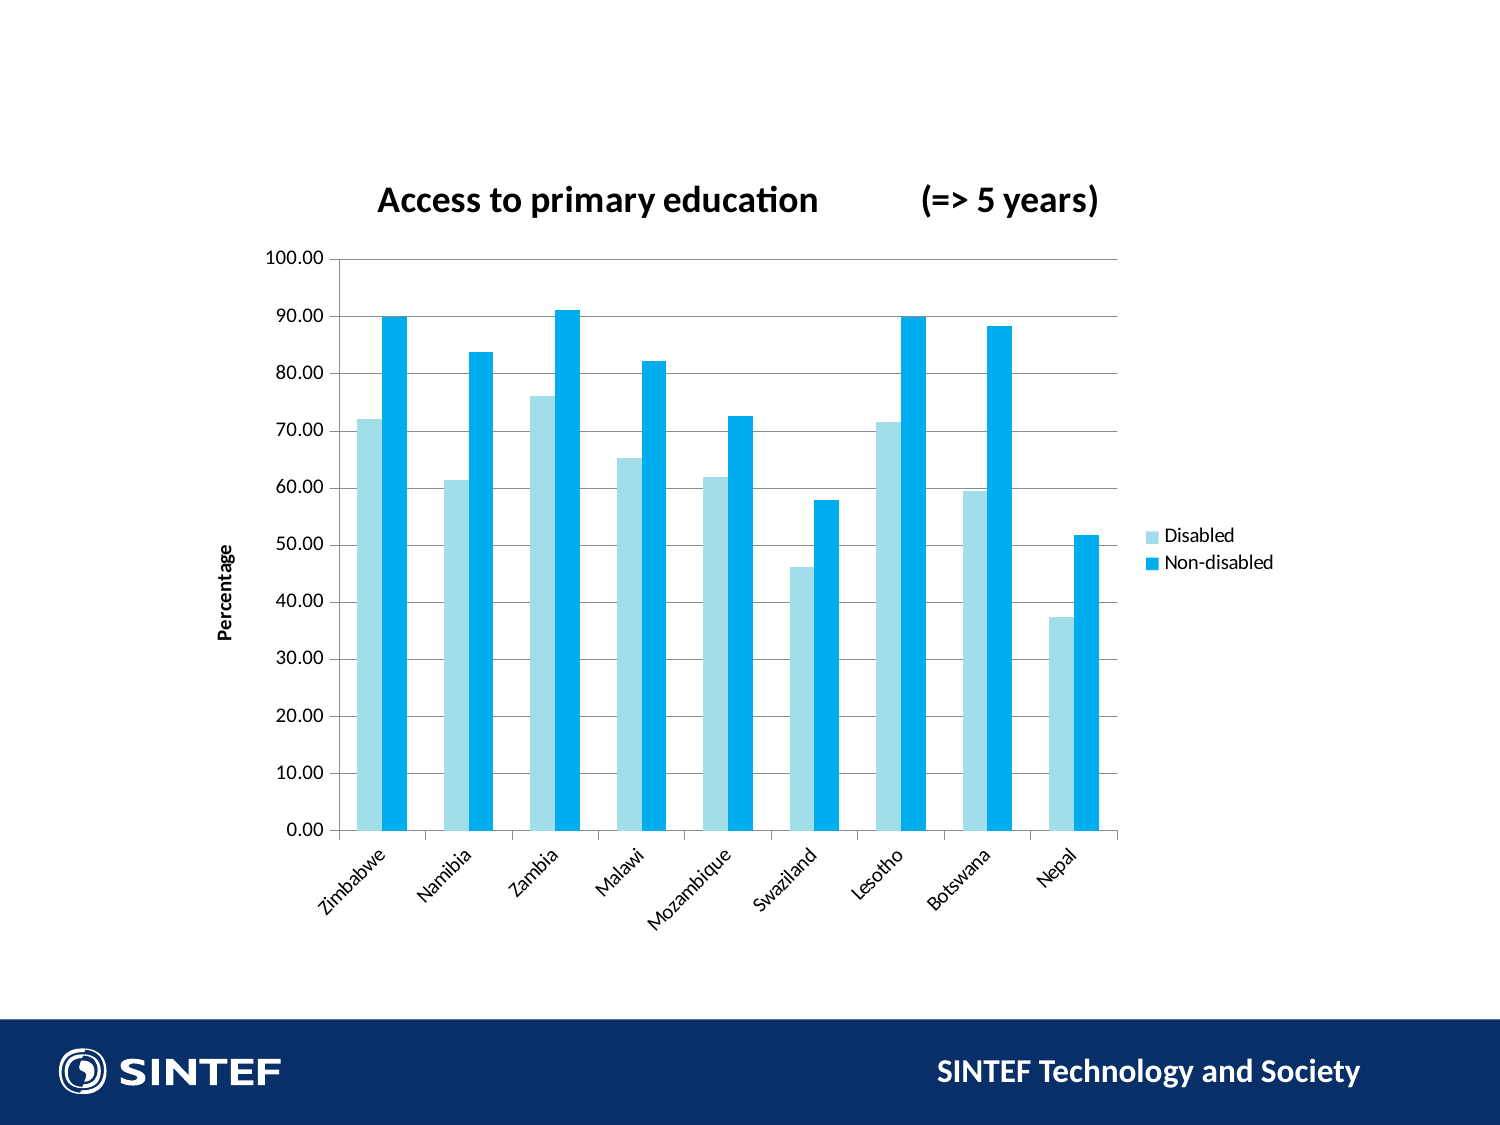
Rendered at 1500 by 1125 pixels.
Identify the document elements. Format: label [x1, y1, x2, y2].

chart [182, 148, 1294, 953]
